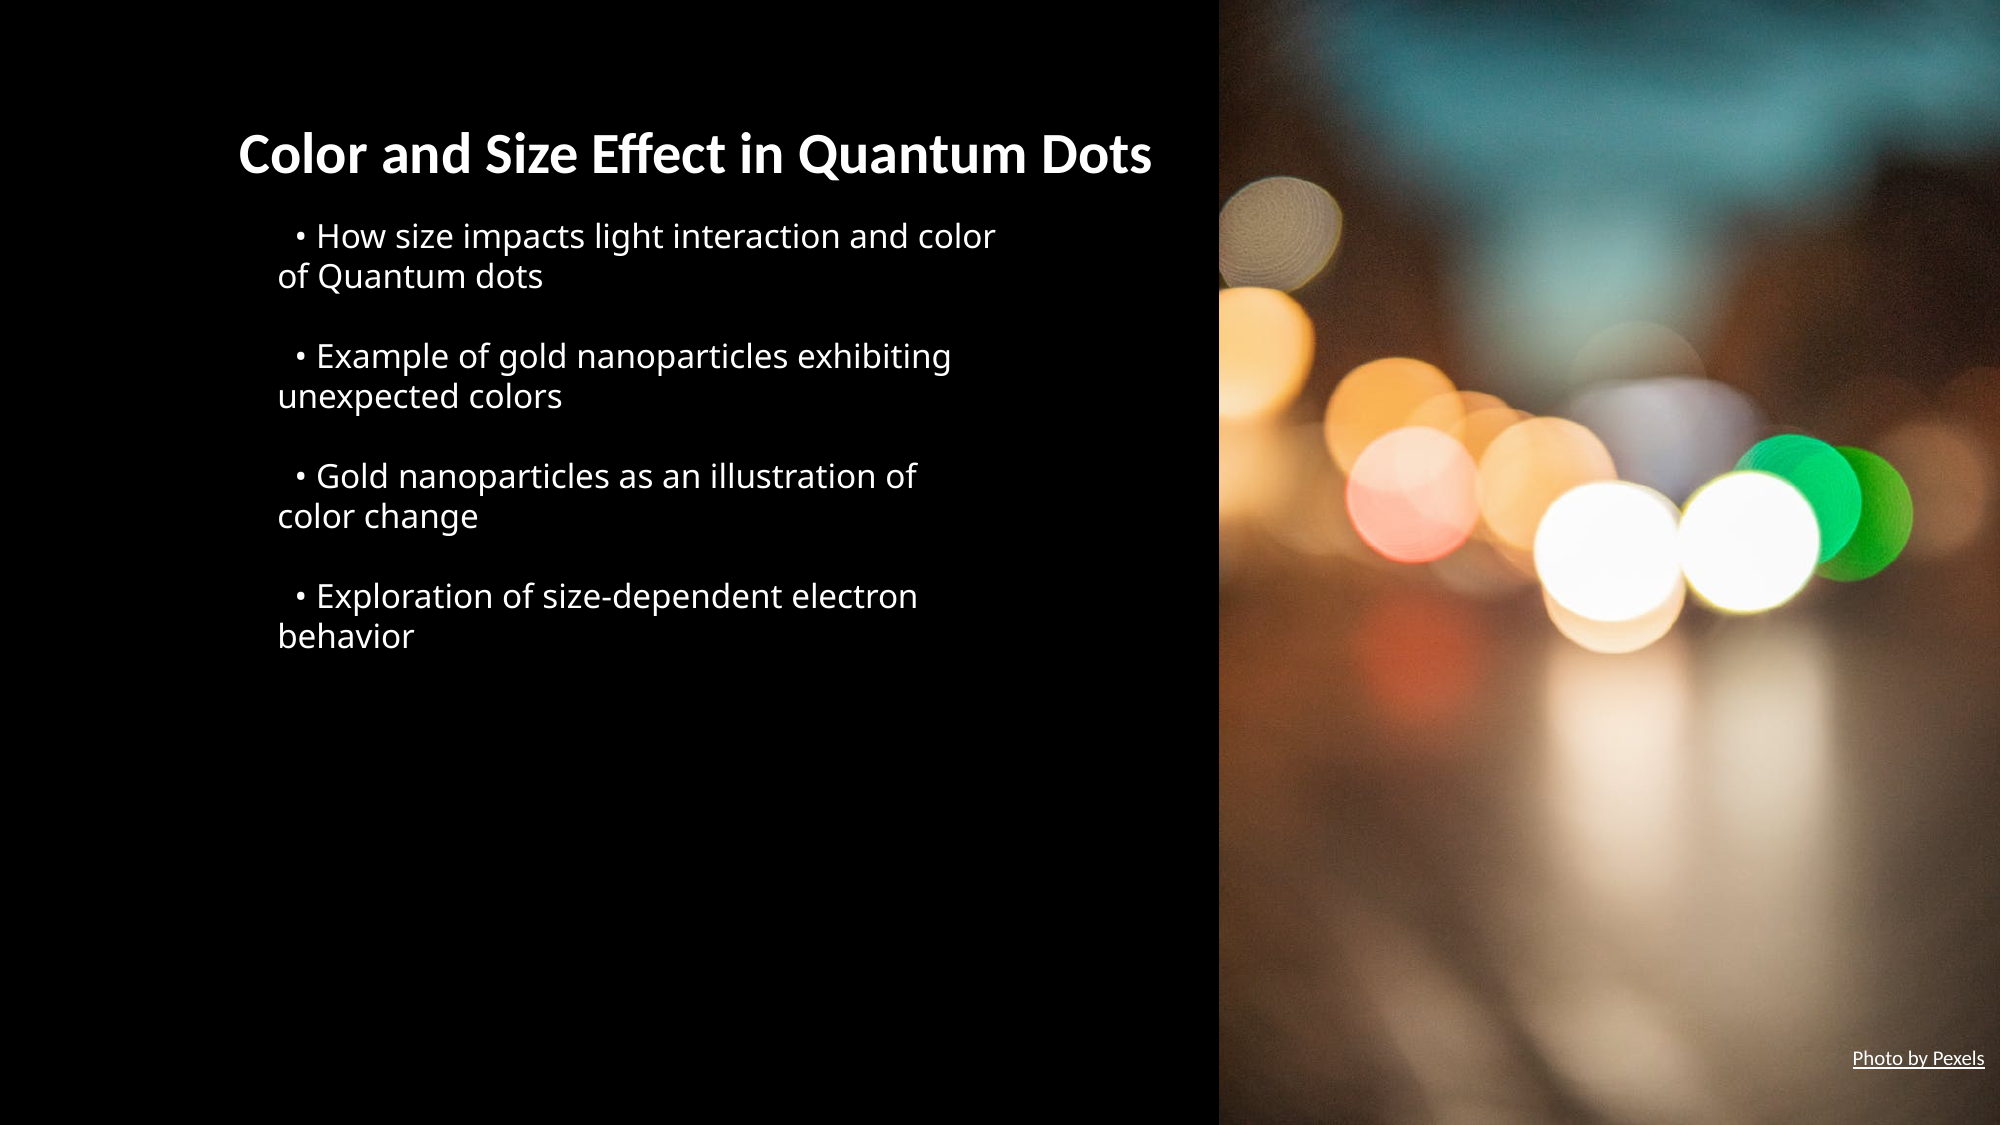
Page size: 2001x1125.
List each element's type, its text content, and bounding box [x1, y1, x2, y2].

picture [1219, 0, 2000, 1125]
text_box • How size impacts light interaction and color of Quantum dots [262, 217, 1013, 293]
text_box • Exploration of size-dependent electron behavior [262, 577, 1013, 653]
text_box • Gold nanoparticles as an illustration of color change [262, 457, 1013, 533]
text_box • Example of gold nanoparticles exhibiting unexpected colors [262, 337, 1013, 413]
text_box Color and Size Effect in Quantum Dots [225, 112, 1219, 188]
